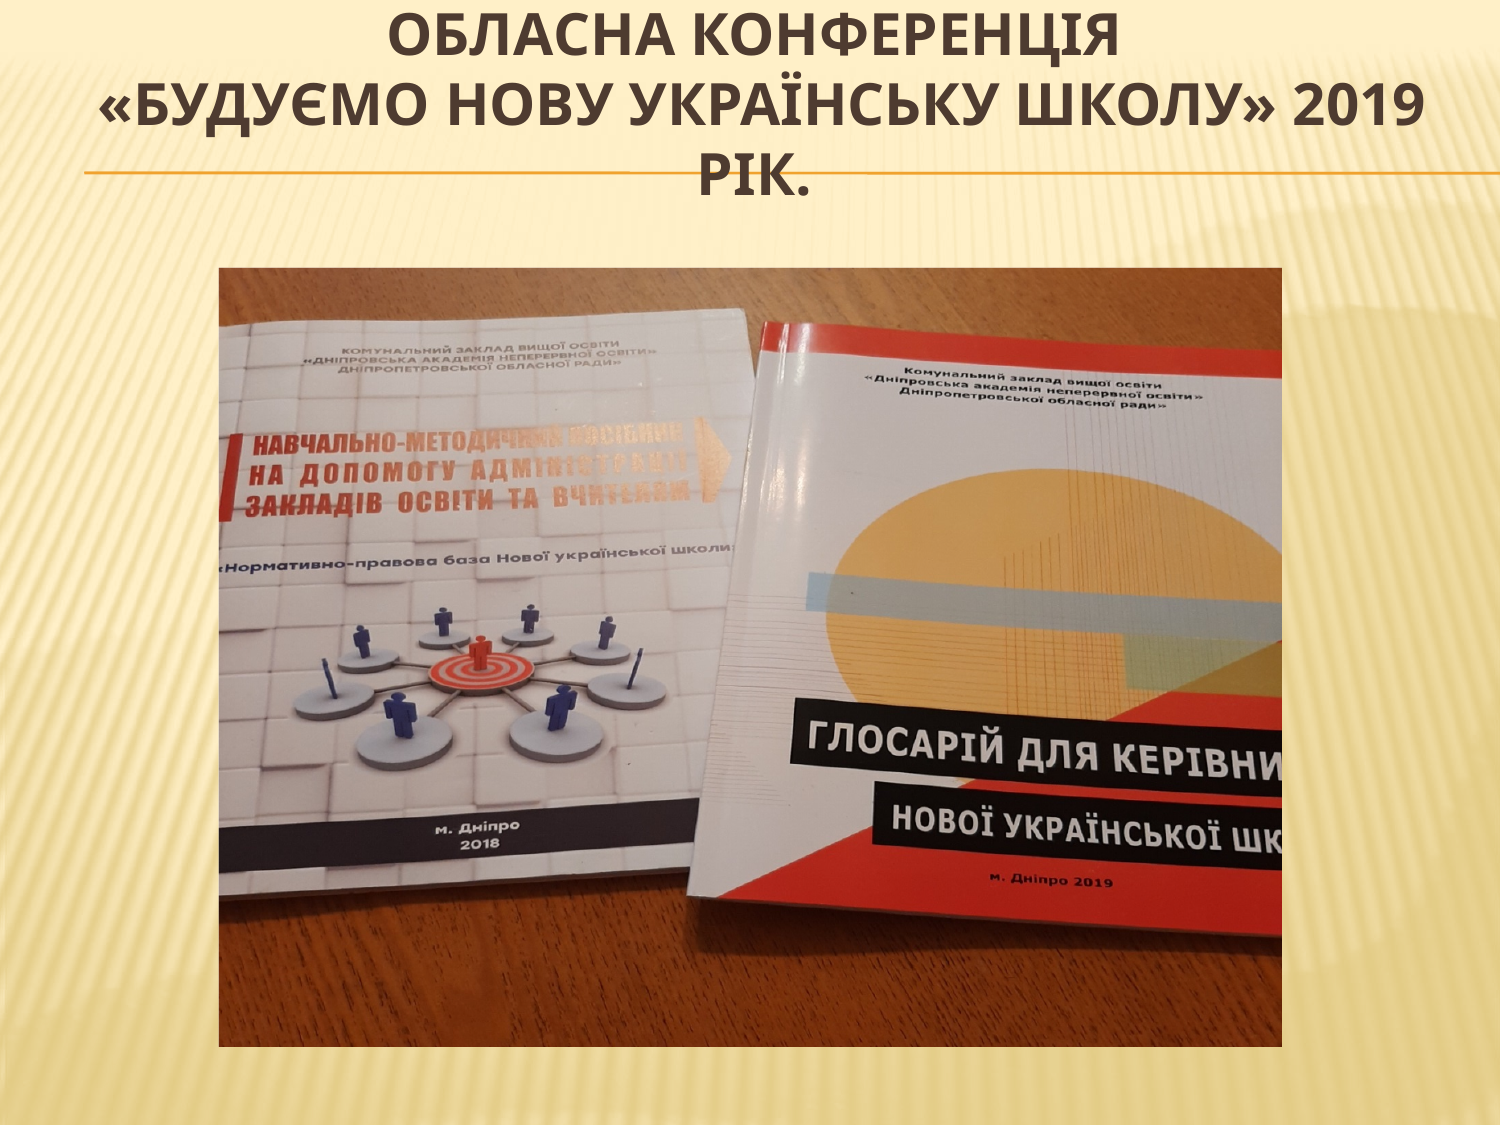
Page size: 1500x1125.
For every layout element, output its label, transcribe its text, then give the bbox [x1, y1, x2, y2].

title Обласна конференція «Будуємо нову українську школу» 2019 рік. [49, 19, 1475, 256]
picture [220, 268, 357, 1047]
picture [1142, 268, 1281, 1047]
picture [359, 125, 1141, 1125]
